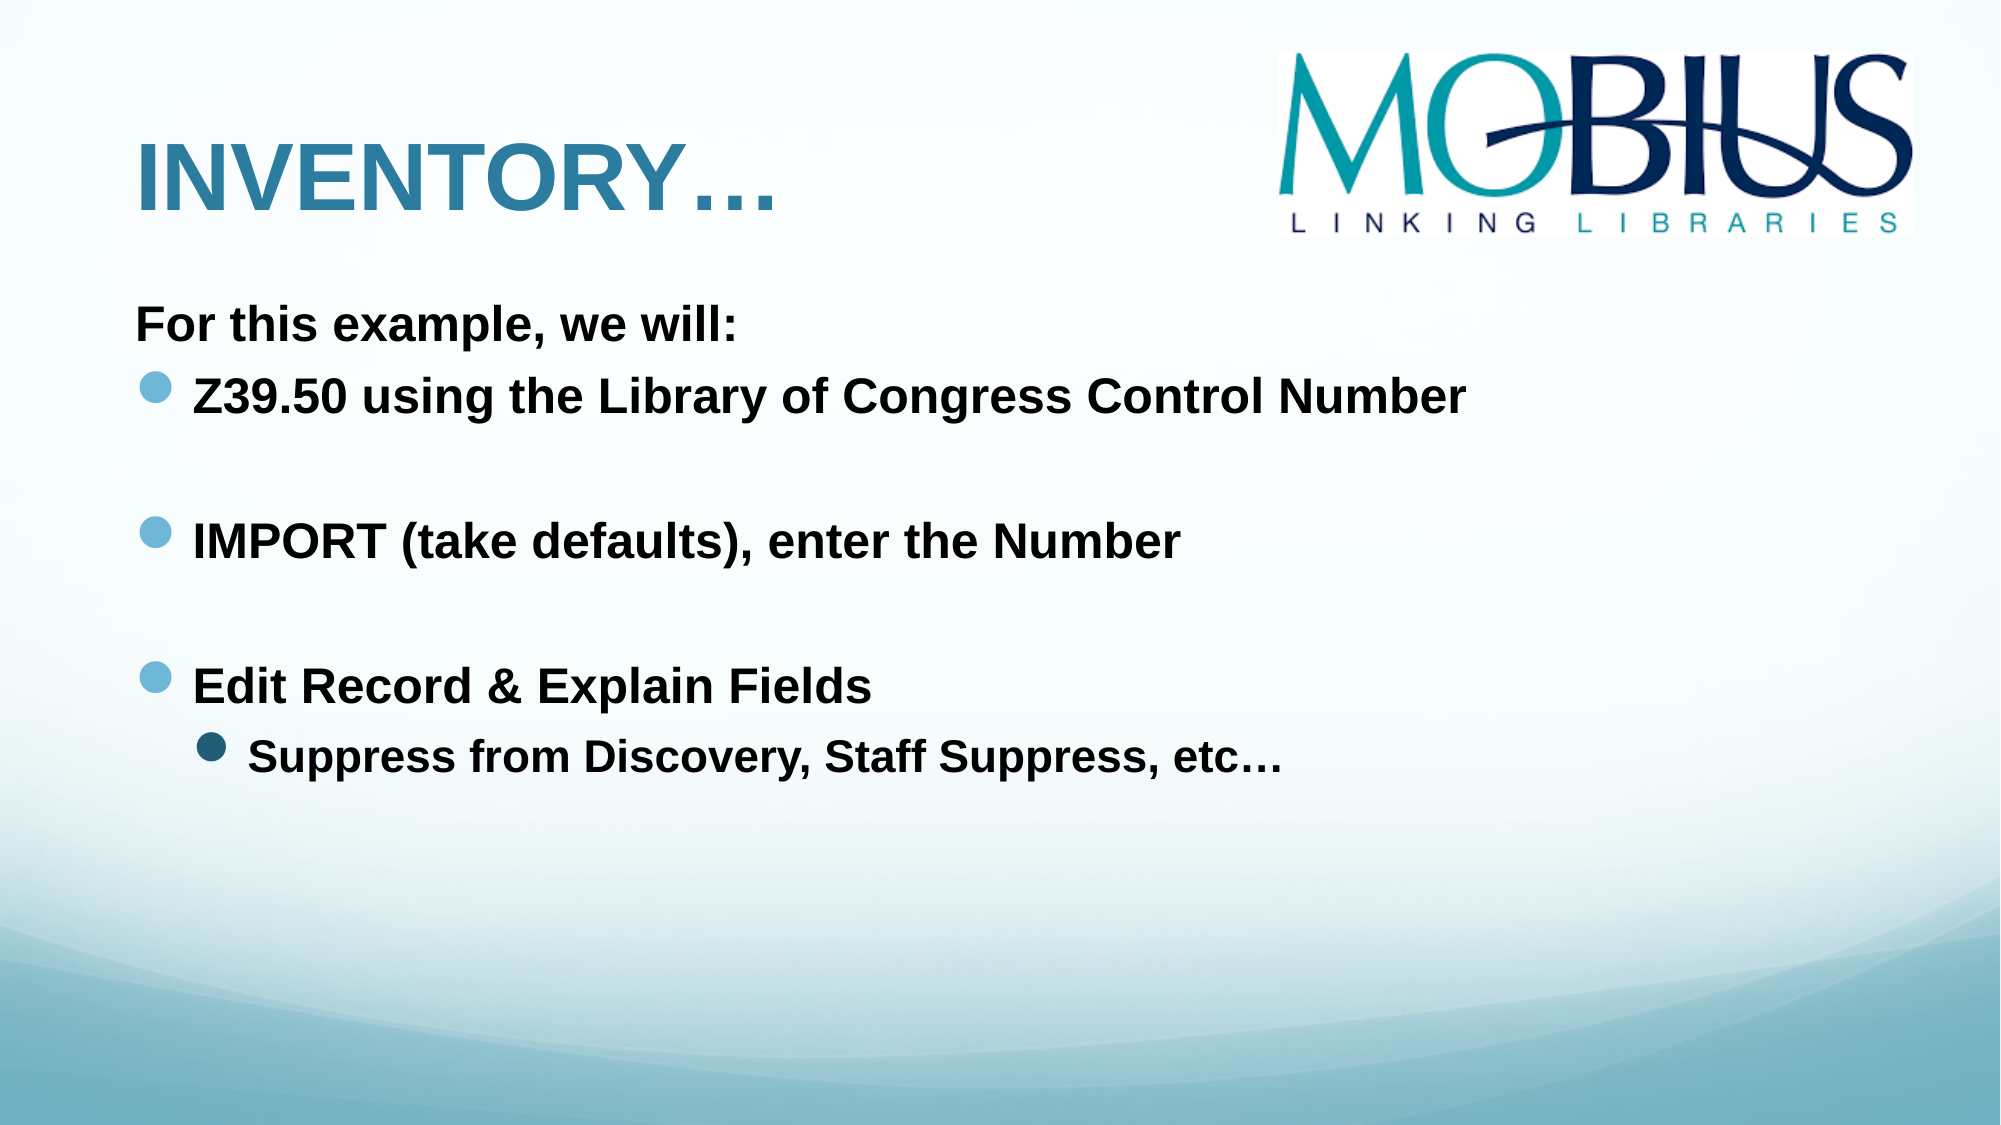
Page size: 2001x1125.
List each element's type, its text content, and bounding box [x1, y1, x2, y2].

list For this example, we will: Z39.50 using the Library of Congress Control Number IMPORT (take defaults), enter the Number Edit Record & Explain Fields Suppress from Discovery, Staff Suppress, etc… [120, 283, 1812, 997]
title INVENTORY… [120, 17, 1880, 237]
picture [1278, 51, 1914, 238]
text_box [999, 278, 1776, 991]
